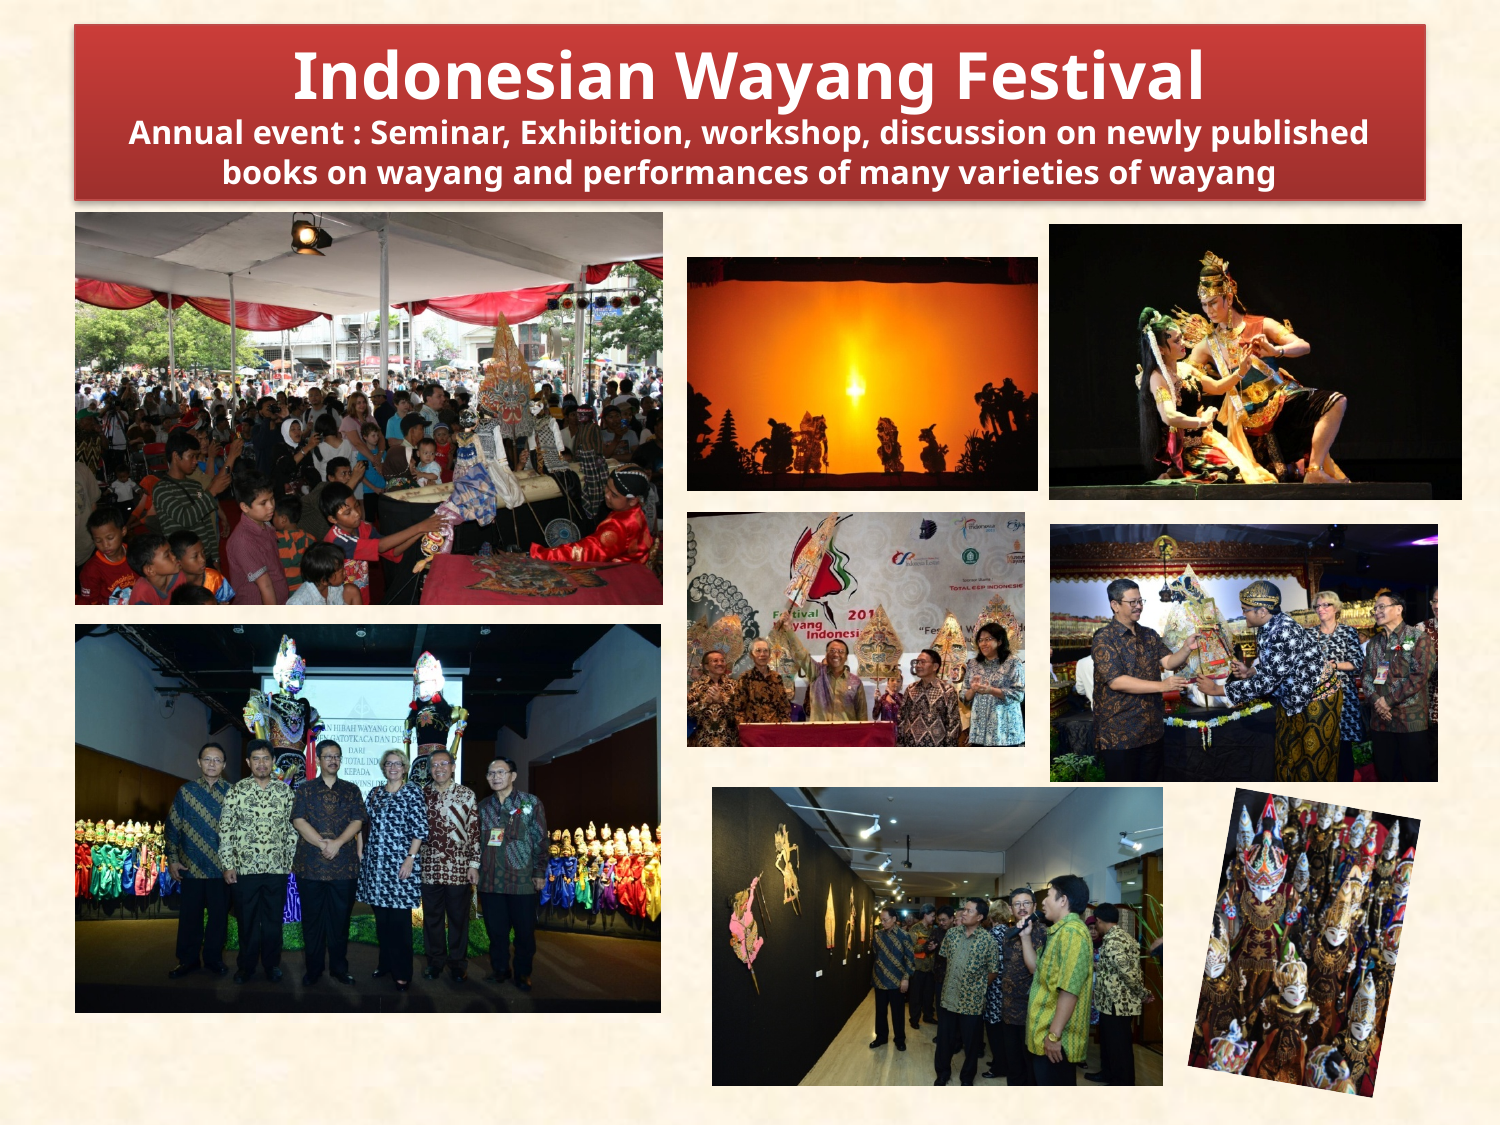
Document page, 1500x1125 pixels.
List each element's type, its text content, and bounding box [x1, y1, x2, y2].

picture [687, 257, 1038, 491]
picture [74, 212, 663, 605]
picture [687, 512, 1026, 747]
picture [74, 624, 661, 1013]
picture [712, 787, 1163, 1086]
picture [1188, 788, 1420, 1097]
picture [1049, 524, 1438, 782]
picture [1049, 224, 1462, 500]
title Indonesian Wayang Festival Annual event : Seminar, Exhibition, workshop, discussion on newly published books on wayang and performances of many varieties of wayang [74, 24, 1426, 201]
